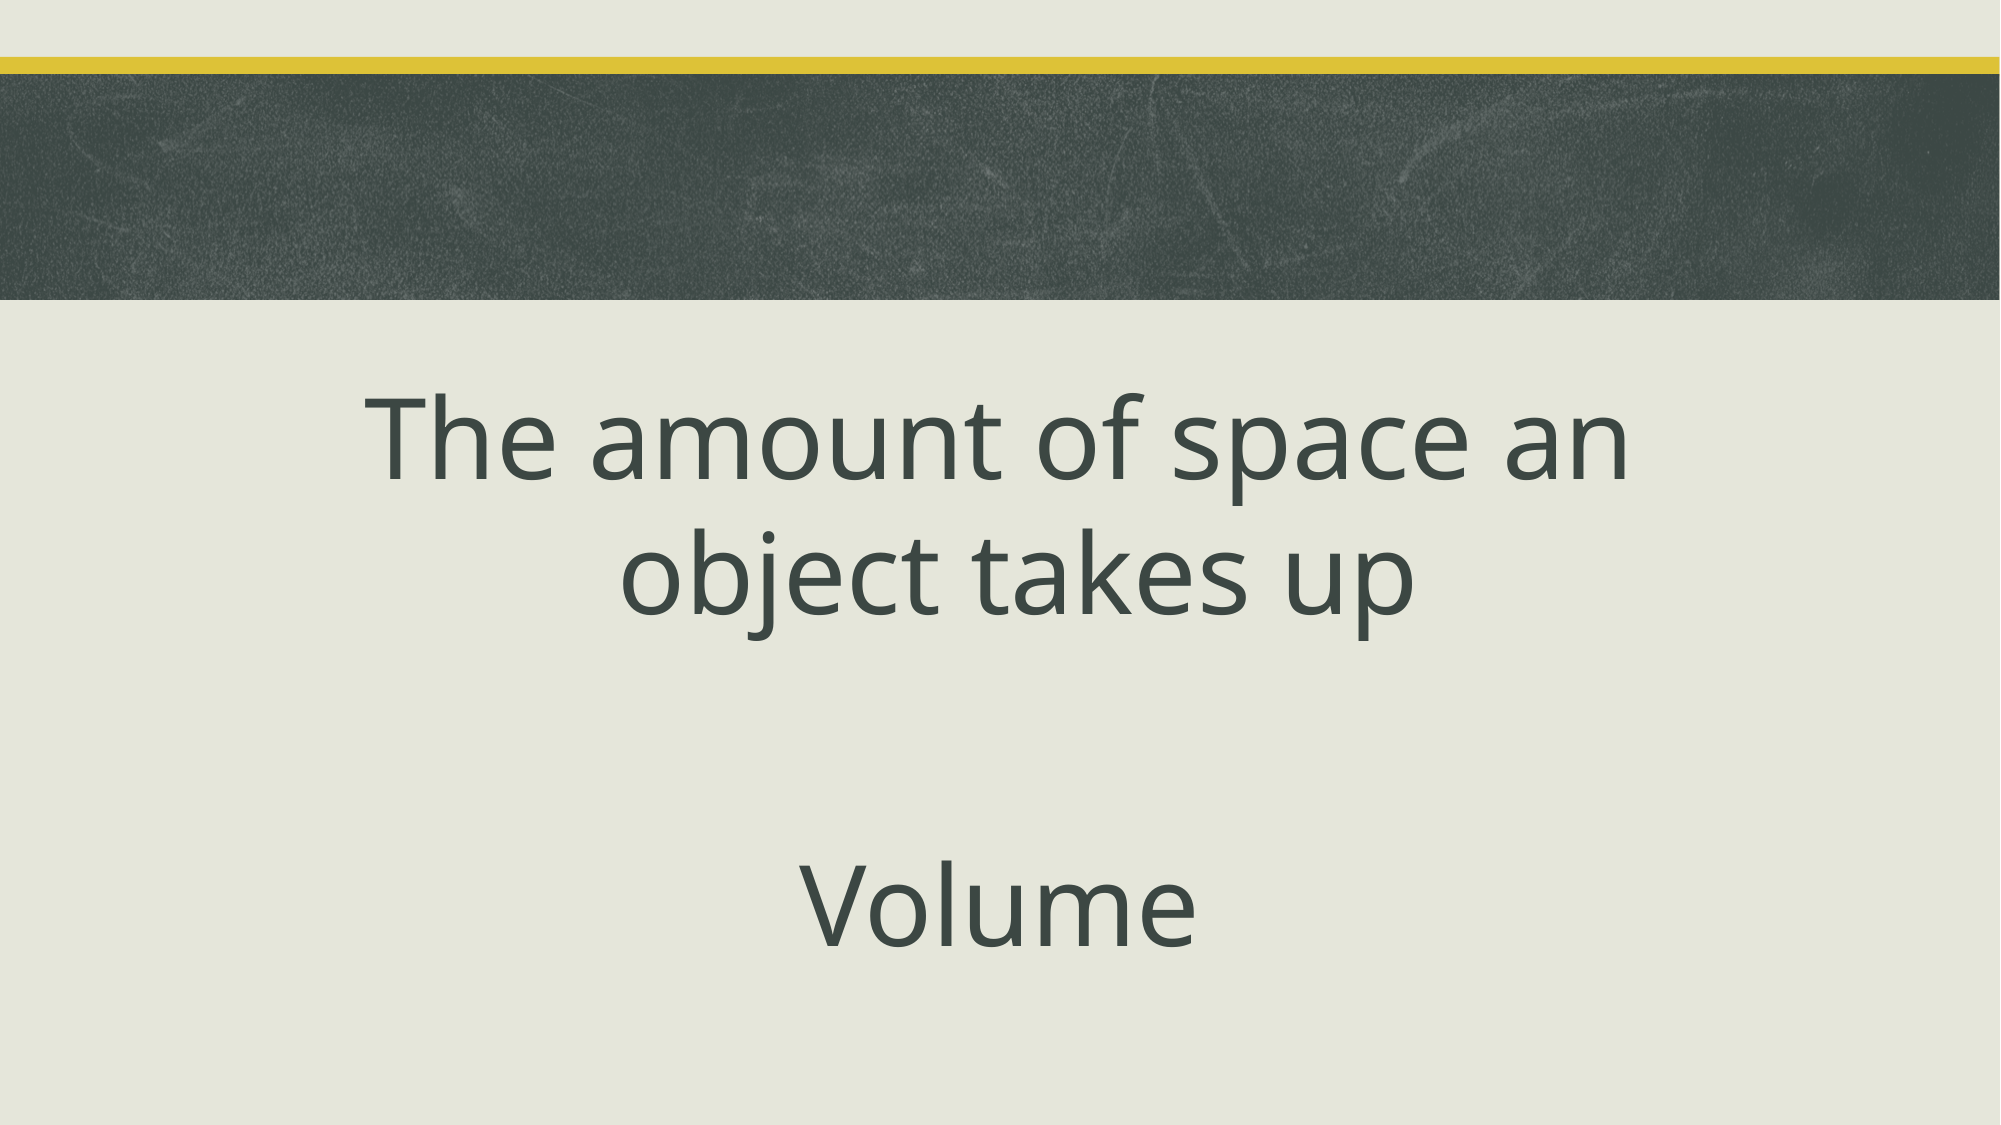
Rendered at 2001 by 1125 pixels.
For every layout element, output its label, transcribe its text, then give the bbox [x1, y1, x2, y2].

picture [0, 74, 2000, 300]
list The amount of space an object takes up Volume [210, 359, 1790, 1014]
